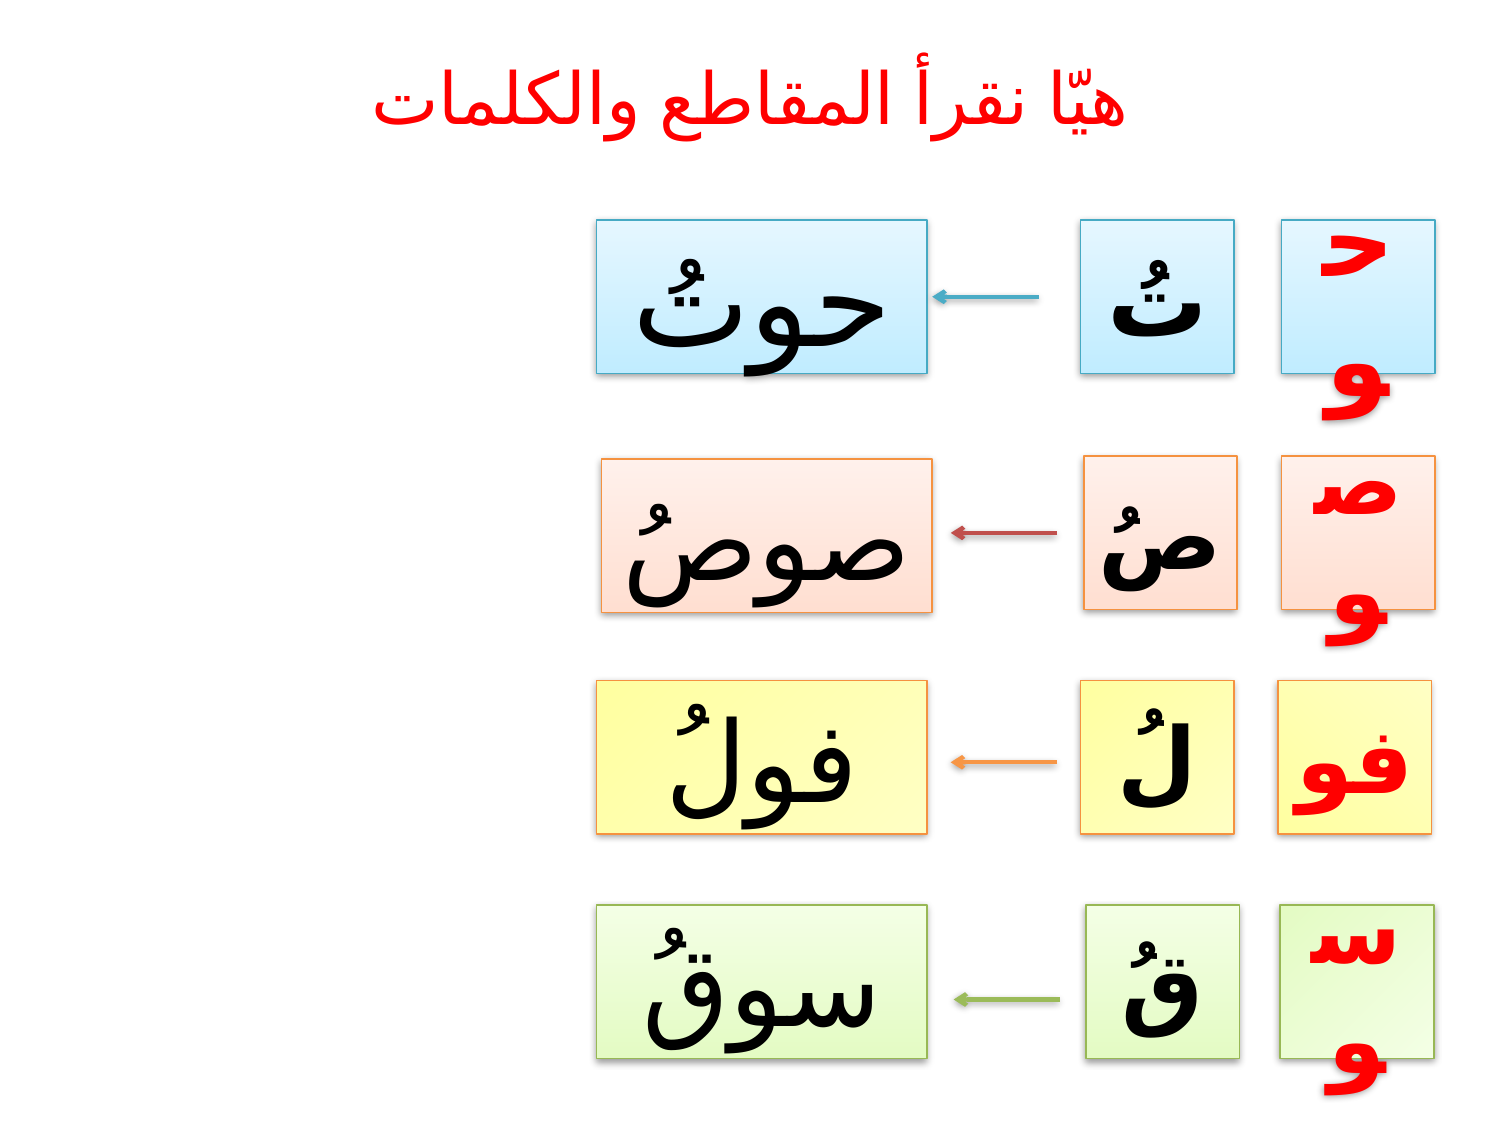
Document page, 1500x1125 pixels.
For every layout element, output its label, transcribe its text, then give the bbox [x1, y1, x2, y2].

text_box سوقُ [596, 904, 928, 1059]
text_box حوتُ [596, 219, 928, 374]
text_box سو [1279, 904, 1435, 1059]
text_box صُ [1083, 455, 1238, 610]
text_box صوصُ [601, 458, 933, 613]
title هيّا نقرأ المقاطع والكلمات [75, 45, 1425, 233]
text_box حو [1281, 219, 1436, 374]
text_box قُ [1085, 904, 1240, 1059]
text_box فو [1277, 680, 1432, 835]
text_box فولُ [596, 680, 928, 835]
text_box تُ [1080, 219, 1235, 374]
text_box لُ [1080, 680, 1235, 835]
text_box صو [1281, 455, 1436, 610]
